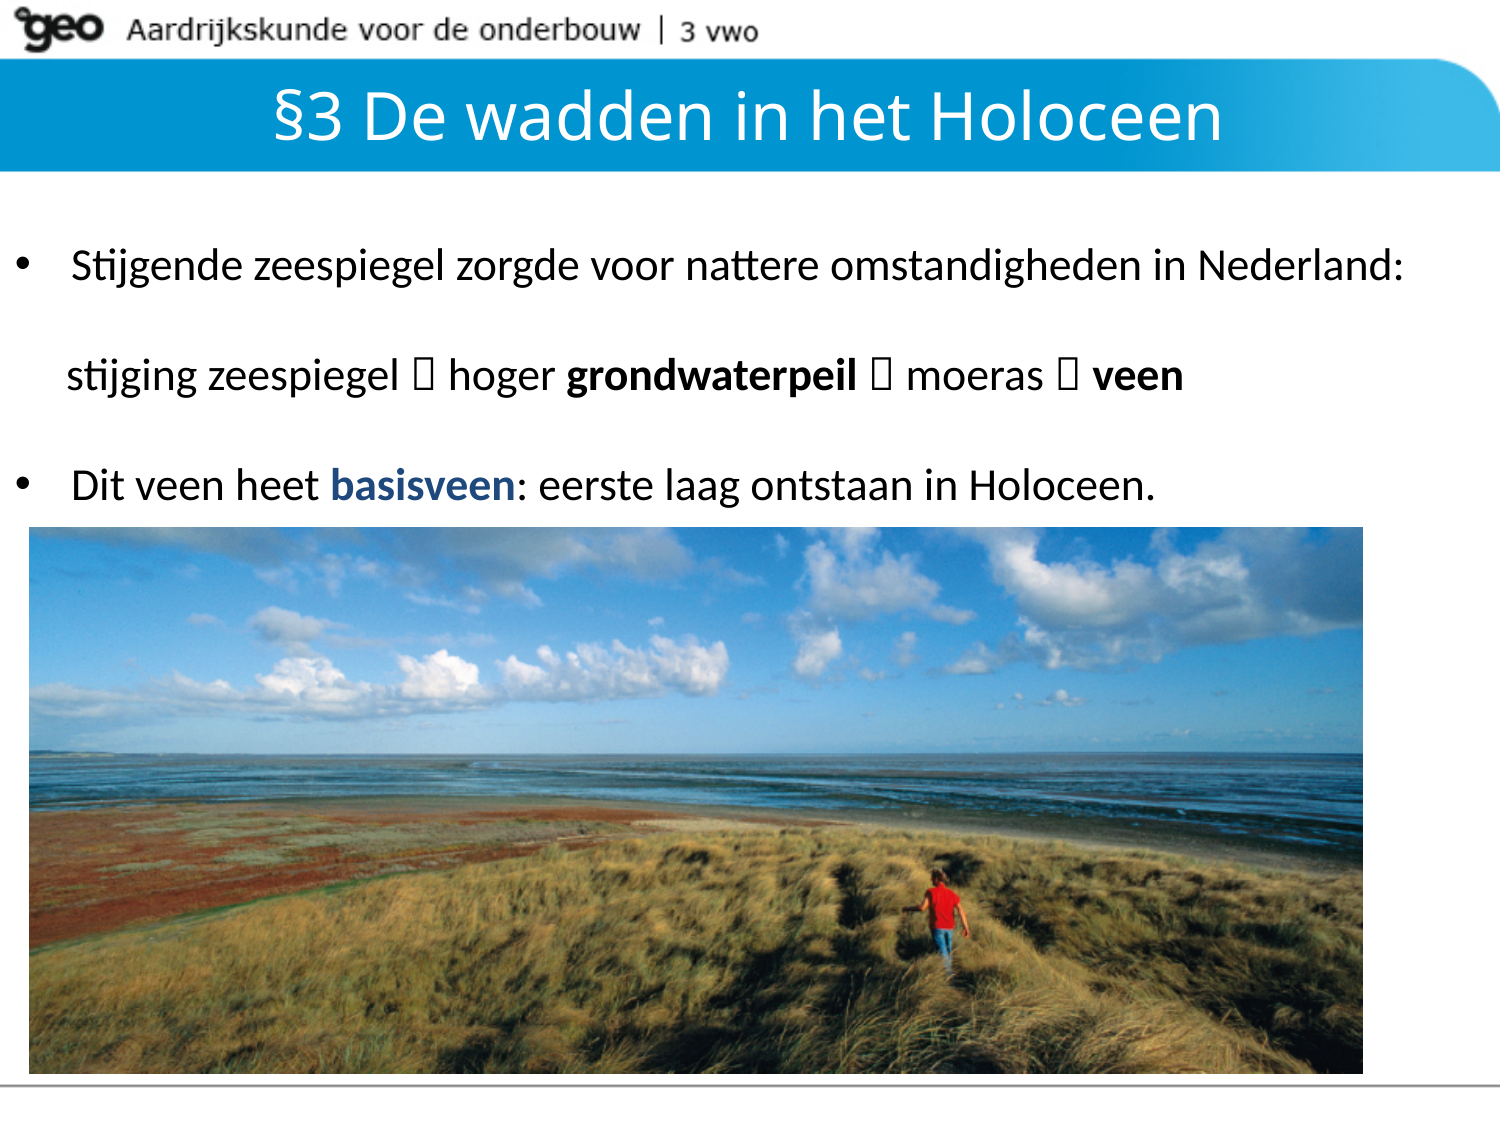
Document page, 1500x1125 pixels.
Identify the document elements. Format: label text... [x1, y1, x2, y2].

title §3 De wadden in het Holoceen [0, 54, 1499, 172]
picture [0, 526, 1500, 1125]
picture [0, 0, 1500, 172]
text_box Stijgende zeespiegel zorgde voor nattere omstandigheden in Nederland: stijging zeespiegel  hoger grondwaterpeil  moeras  veen Dit veen heet basisveen: eerste laag ontstaan in Holoceen. [0, 172, 1500, 573]
